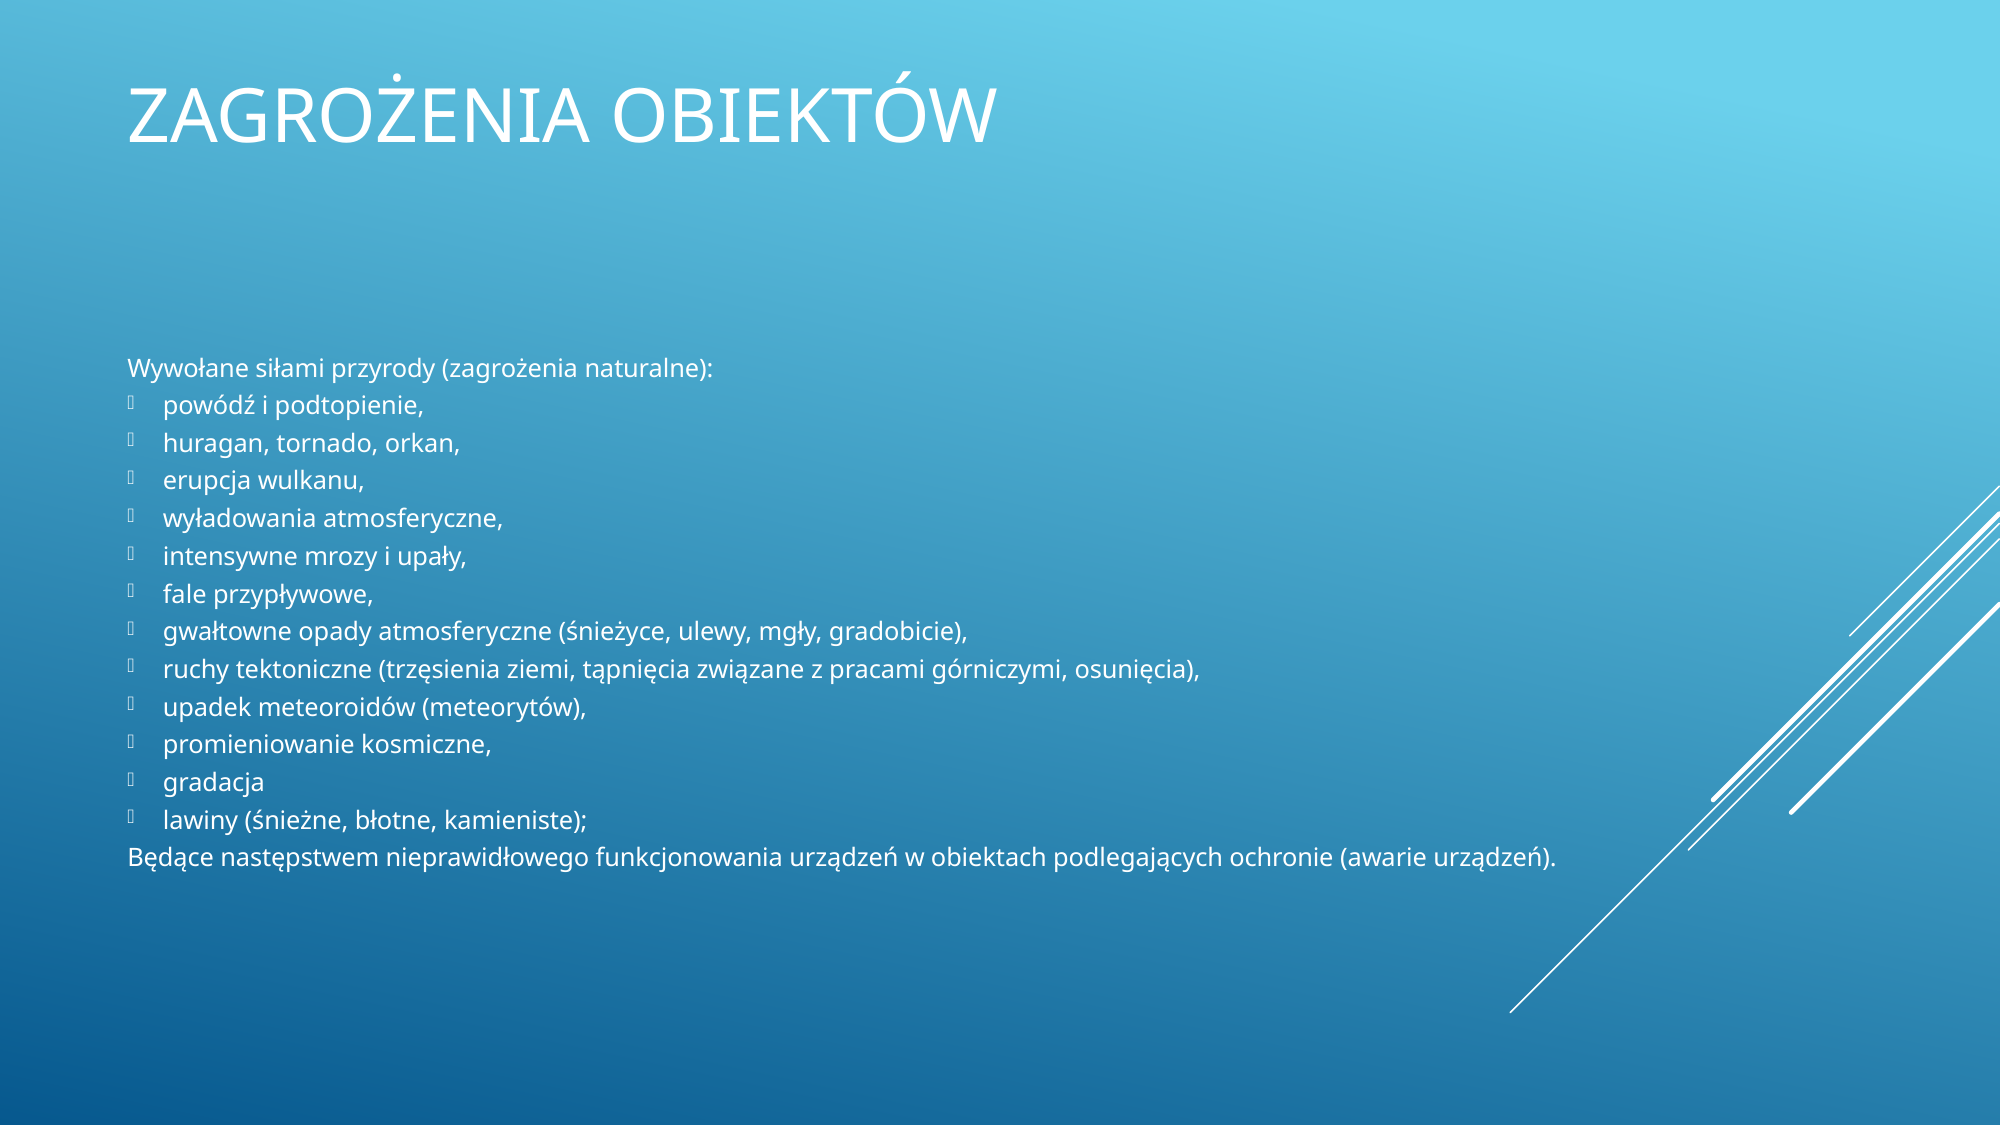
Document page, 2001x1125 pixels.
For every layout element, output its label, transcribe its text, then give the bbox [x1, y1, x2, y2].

title Zagrożenia obiektów [112, 0, 1513, 237]
list Wywołane siłami przyrody (zagrożenia naturalne): powódź i podtopienie, huragan, tornado, orkan, erupcja wulkanu, wyładowania atmosferyczne, intensywne mrozy i upały, fale przypływowe, gwałtowne opady atmosferyczne (śnieżyce, ulewy, mgły, gradobicie), ruchy tektoniczne (trzęsienia ziemi, tąpnięcia związane z pracami górniczymi, osunięcia), upadek meteoroidów (meteorytów), promieniowanie kosmiczne, gradacja lawiny (śnieżne, błotne, kamieniste); Będące następstwem nieprawidłowego funkcjonowania urządzeń w obiektach podlegających ochronie (awarie urządzeń). [112, 303, 1878, 897]
